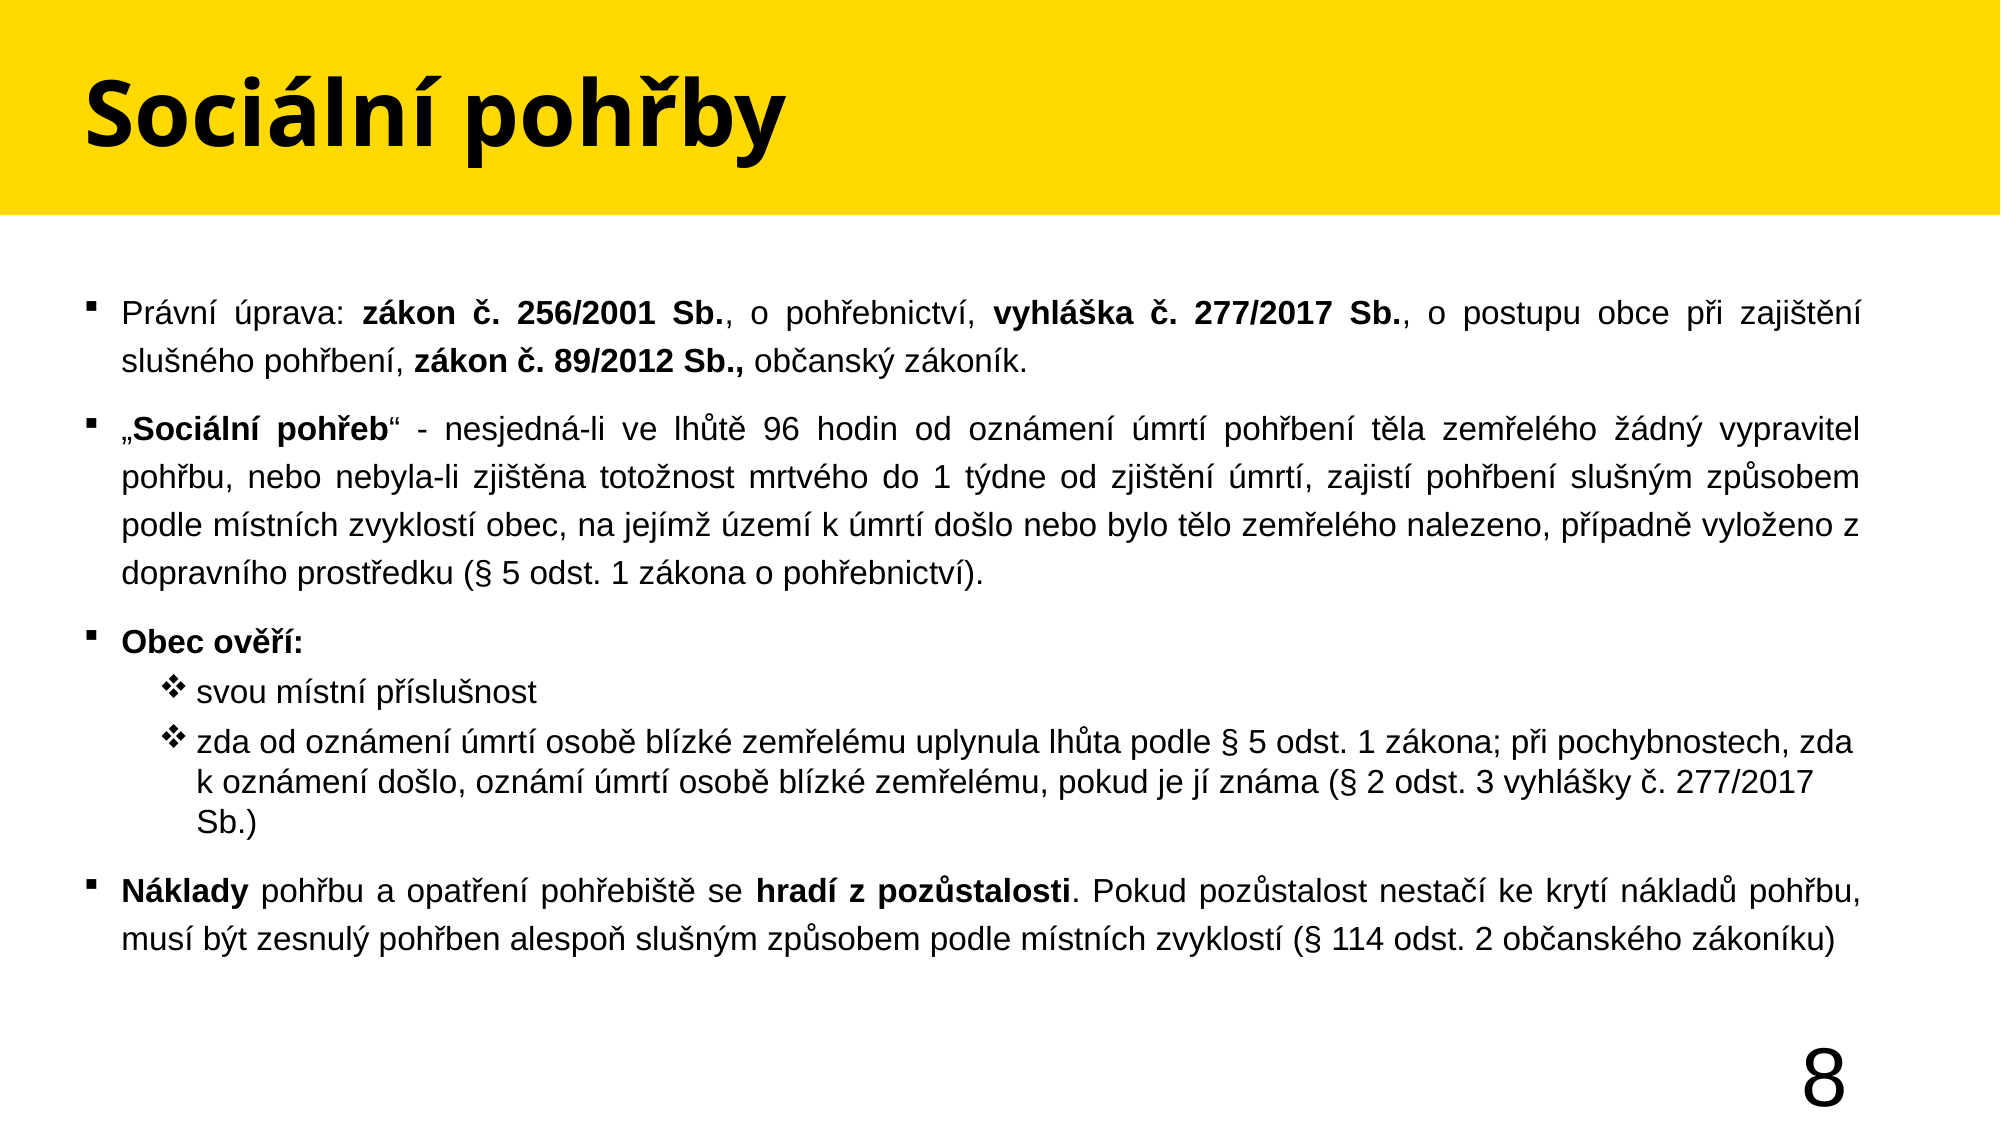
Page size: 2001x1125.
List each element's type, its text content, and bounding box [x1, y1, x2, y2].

title Sociální pohřby [69, 60, 1918, 214]
text_box Právní úprava: zákon č. 256/2001 Sb., o pohřebnictví, vyhláška č. 277/2017 Sb., o postupu obce při zajištění slušného pohřbení, zákon č. 89/2012 Sb., občanský zákoník. „Sociální pohřeb“ - nesjedná-li ve lhůtě 96 hodin od oznámení úmrtí pohřbení těla zemřelého žádný vypravitel pohřbu, nebo nebyla-li zjištěna totožnost mrtvého do 1 týdne od zjištění úmrtí, zajistí pohřbení slušným způsobem podle místních zvyklostí obec, na jejímž území k úmrtí došlo nebo bylo tělo zemřelého nalezeno, případně vyloženo z dopravního prostředku (§ 5 odst. 1 zákona o pohřebnictví). Obec ověří: svou místní příslušnost zda od oznámení úmrtí osobě blízké zemřelému uplynula lhůta podle § 5 odst. 1 zákona; při pochybnostech, zda k oznámení došlo, oznámí úmrtí osobě blízké zemřelému, pokud je jí známa (§ 2 odst. 3 vyhlášky č. 277/2017 Sb.) Náklady pohřbu a opatření pohřebiště se hradí z pozůstalosti. Pokud pozůstalost nestačí ke krytí nákladů pohřbu, musí být zesnulý pohřben alespoň slušným způsobem podle místních zvyklostí (§ 114 odst. 2 občanského zákoníku) [69, 275, 1878, 974]
slide_number 8 [1412, 1042, 1863, 1103]
